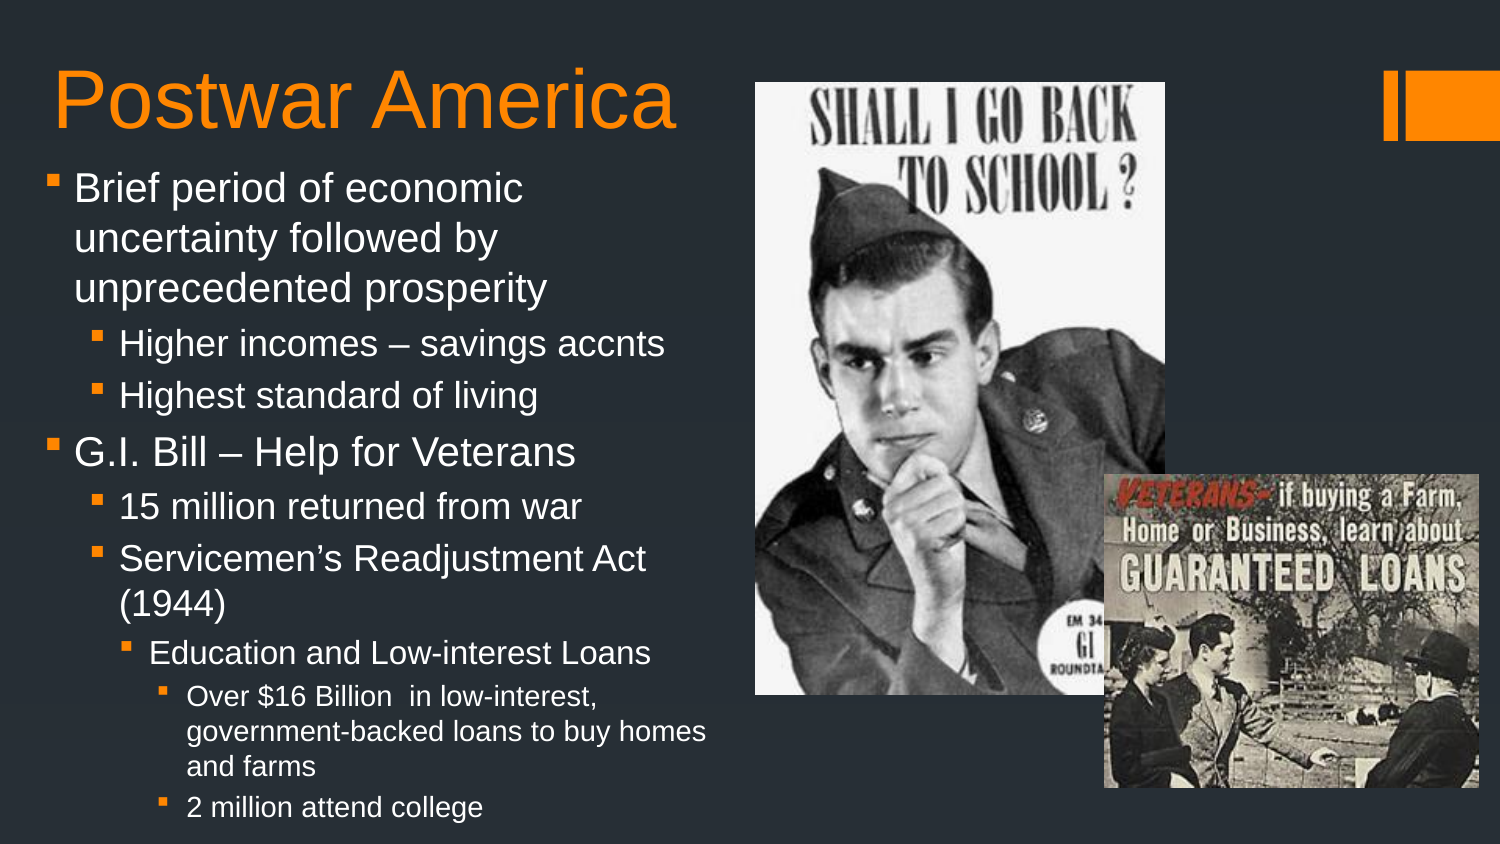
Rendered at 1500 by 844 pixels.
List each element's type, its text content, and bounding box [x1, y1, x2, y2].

title Postwar America [37, 11, 694, 153]
picture [1103, 473, 1480, 789]
list Brief period of economic uncertainty followed by unprecedented prosperity Higher incomes – savings accnts Highest standard of living G.I. Bill – Help for Veterans 15 million returned from war Servicemen’s Readjustment Act (1944) Education and Low-interest Loans Over $16 Billion in low-interest, government-backed loans to buy homes and farms 2 million attend college [21, 153, 750, 839]
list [554, 81, 1366, 695]
